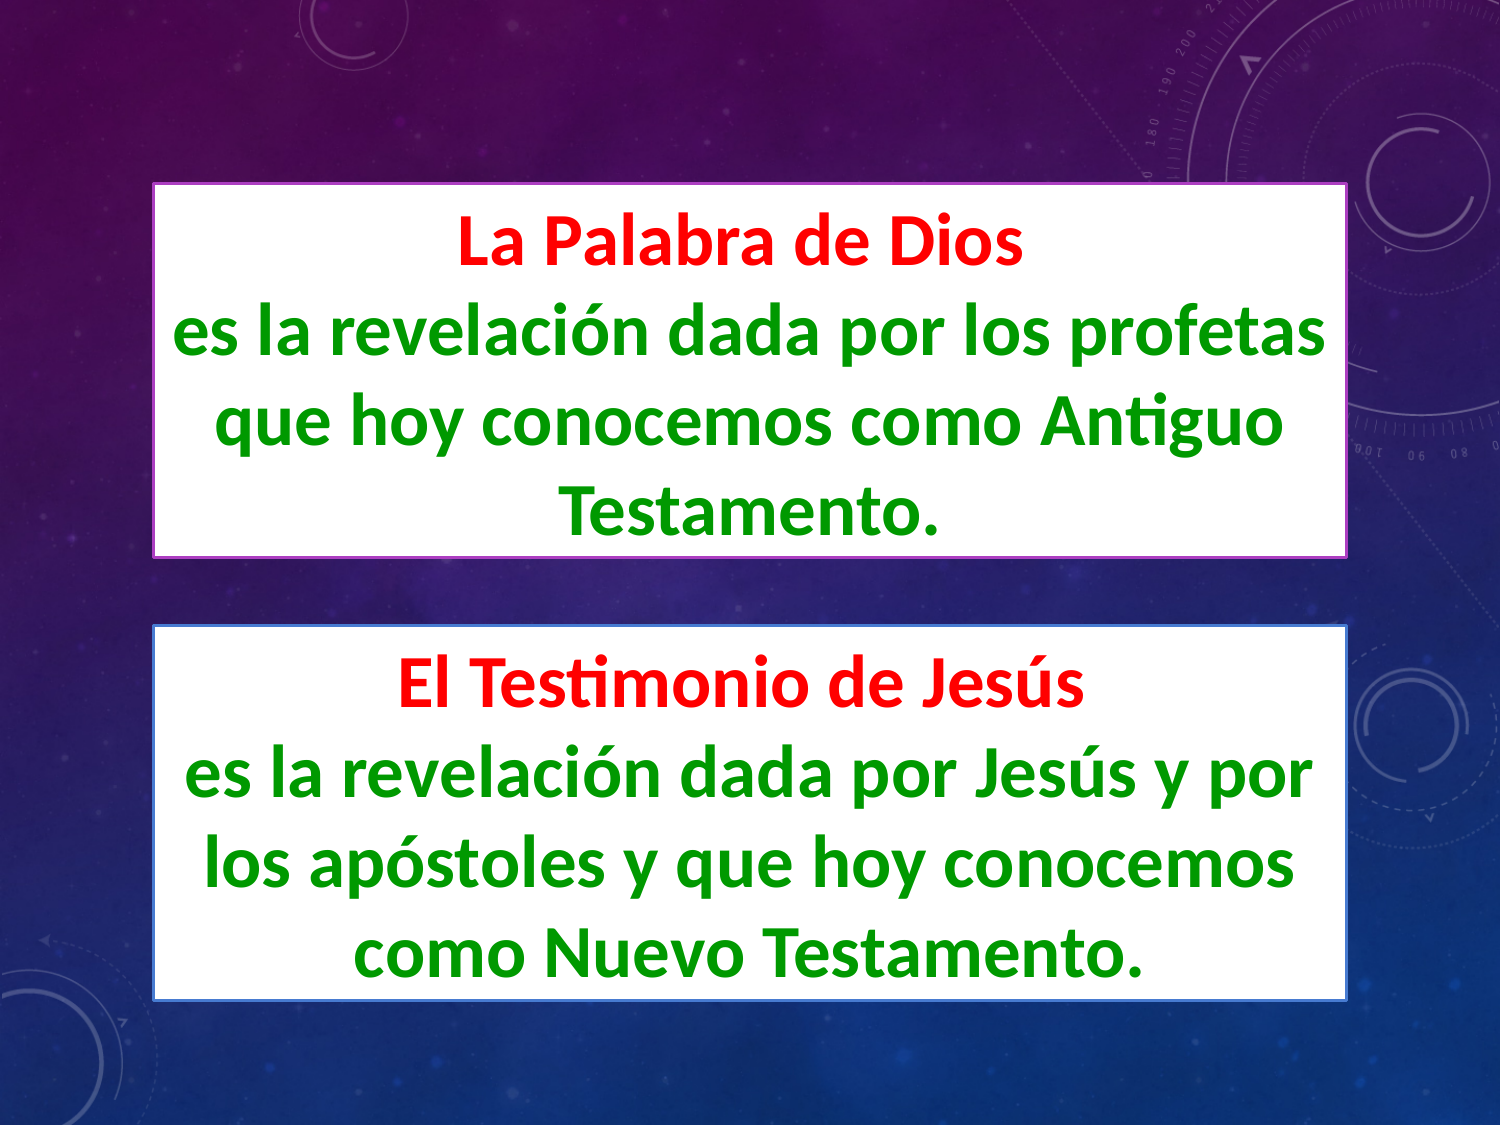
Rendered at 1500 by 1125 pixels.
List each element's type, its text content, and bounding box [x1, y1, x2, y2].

text_box La Palabra de Dios es la revelación dada por los profetas que hoy conocemos como Antiguo Testamento. [152, 182, 1348, 559]
slide_number 9 [1281, 963, 1350, 1025]
text_box El Testimonio de Jesús es la revelación dada por Jesús y por los apóstoles y que hoy conocemos como Nuevo Testamento. [152, 624, 1348, 1002]
picture [0, 0, 1500, 1125]
